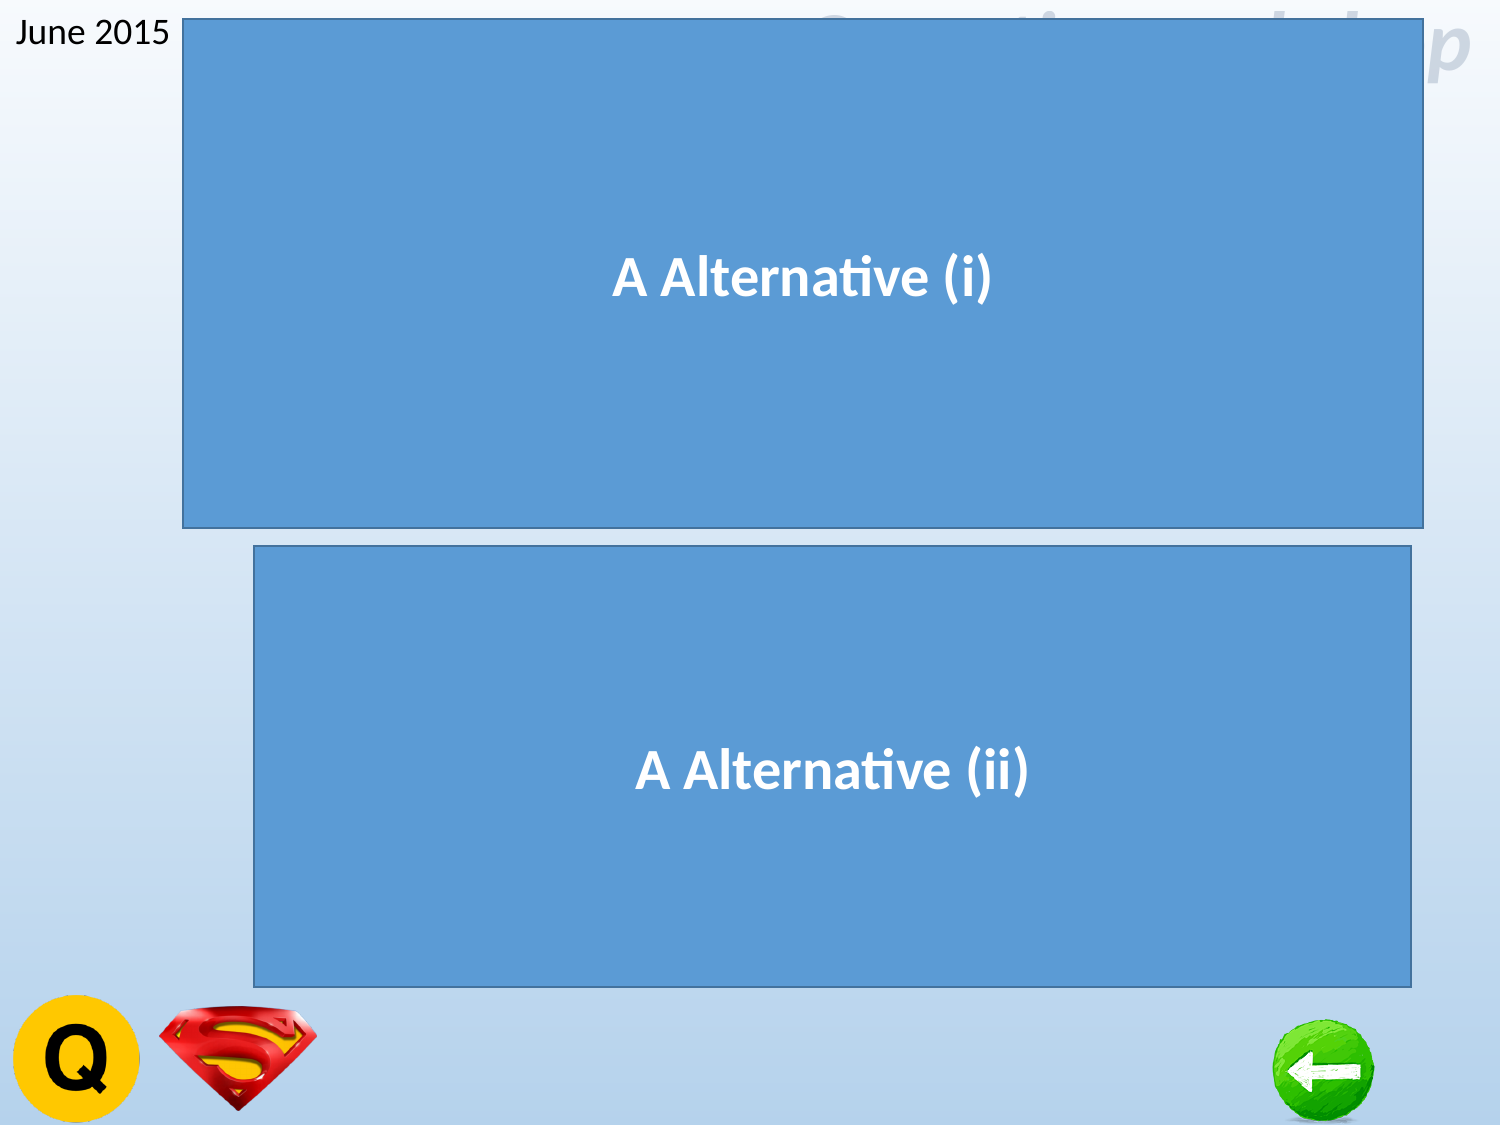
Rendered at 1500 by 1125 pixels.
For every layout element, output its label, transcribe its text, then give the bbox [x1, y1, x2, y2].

picture [1270, 1019, 1376, 1125]
picture [0, 975, 317, 1125]
picture [253, 546, 1412, 976]
text_box June 2015 [1, 0, 186, 60]
picture [182, 19, 1424, 528]
text_box A Alternative (ii) [253, 976, 1412, 988]
